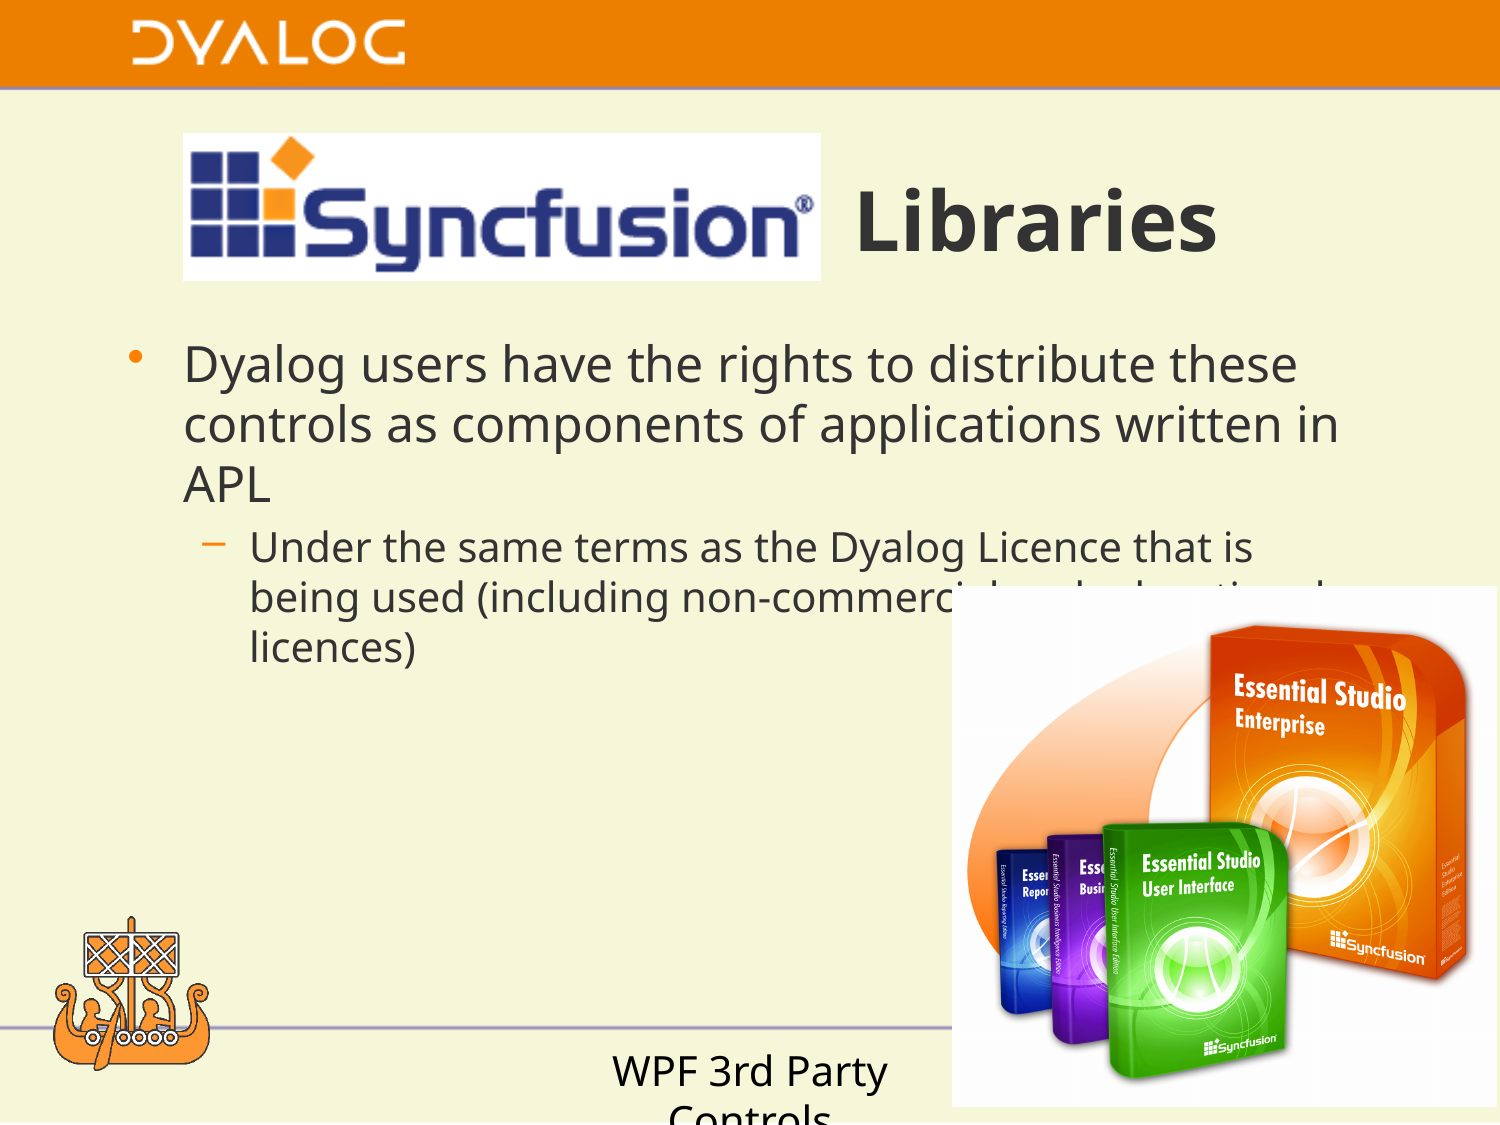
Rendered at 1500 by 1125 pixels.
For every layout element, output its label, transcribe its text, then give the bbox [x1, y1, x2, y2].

title Libraries [312, 161, 1234, 324]
list Dyalog users have the rights to distribute these controls as components of applications written in APL Under the same terms as the Dyalog Licence that is being used (including non-commercial and educational licences) [112, 324, 1388, 1000]
picture [0, 0, 1500, 1123]
footer WPF 3rd Party Controls [512, 1037, 950, 1113]
